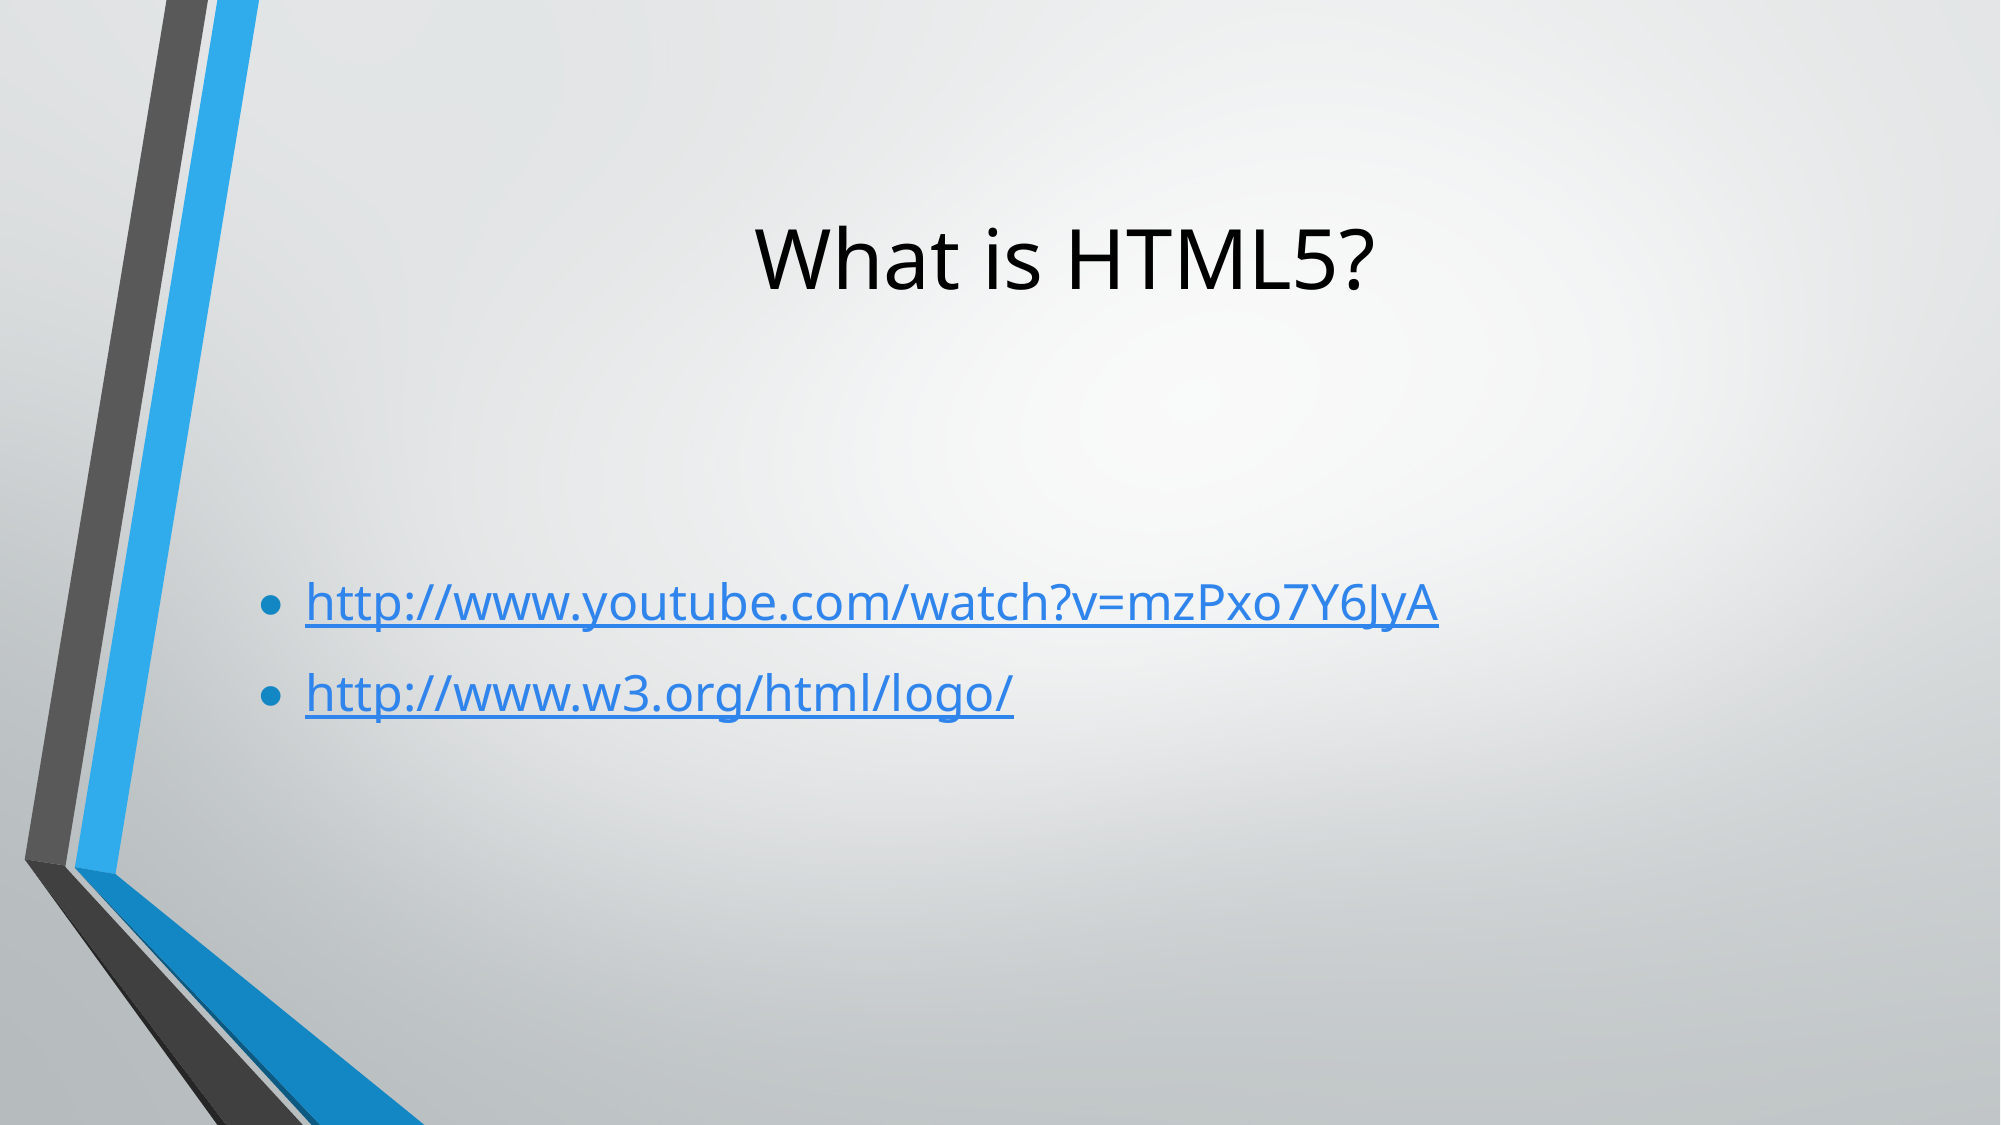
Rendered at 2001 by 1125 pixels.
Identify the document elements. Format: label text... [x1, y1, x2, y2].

title What is HTML5? [243, 112, 1887, 349]
list http://www.youtube.com/watch?v=mzPxo7Y6JyA http://www.w3.org/html/logo/ [243, 349, 1887, 950]
